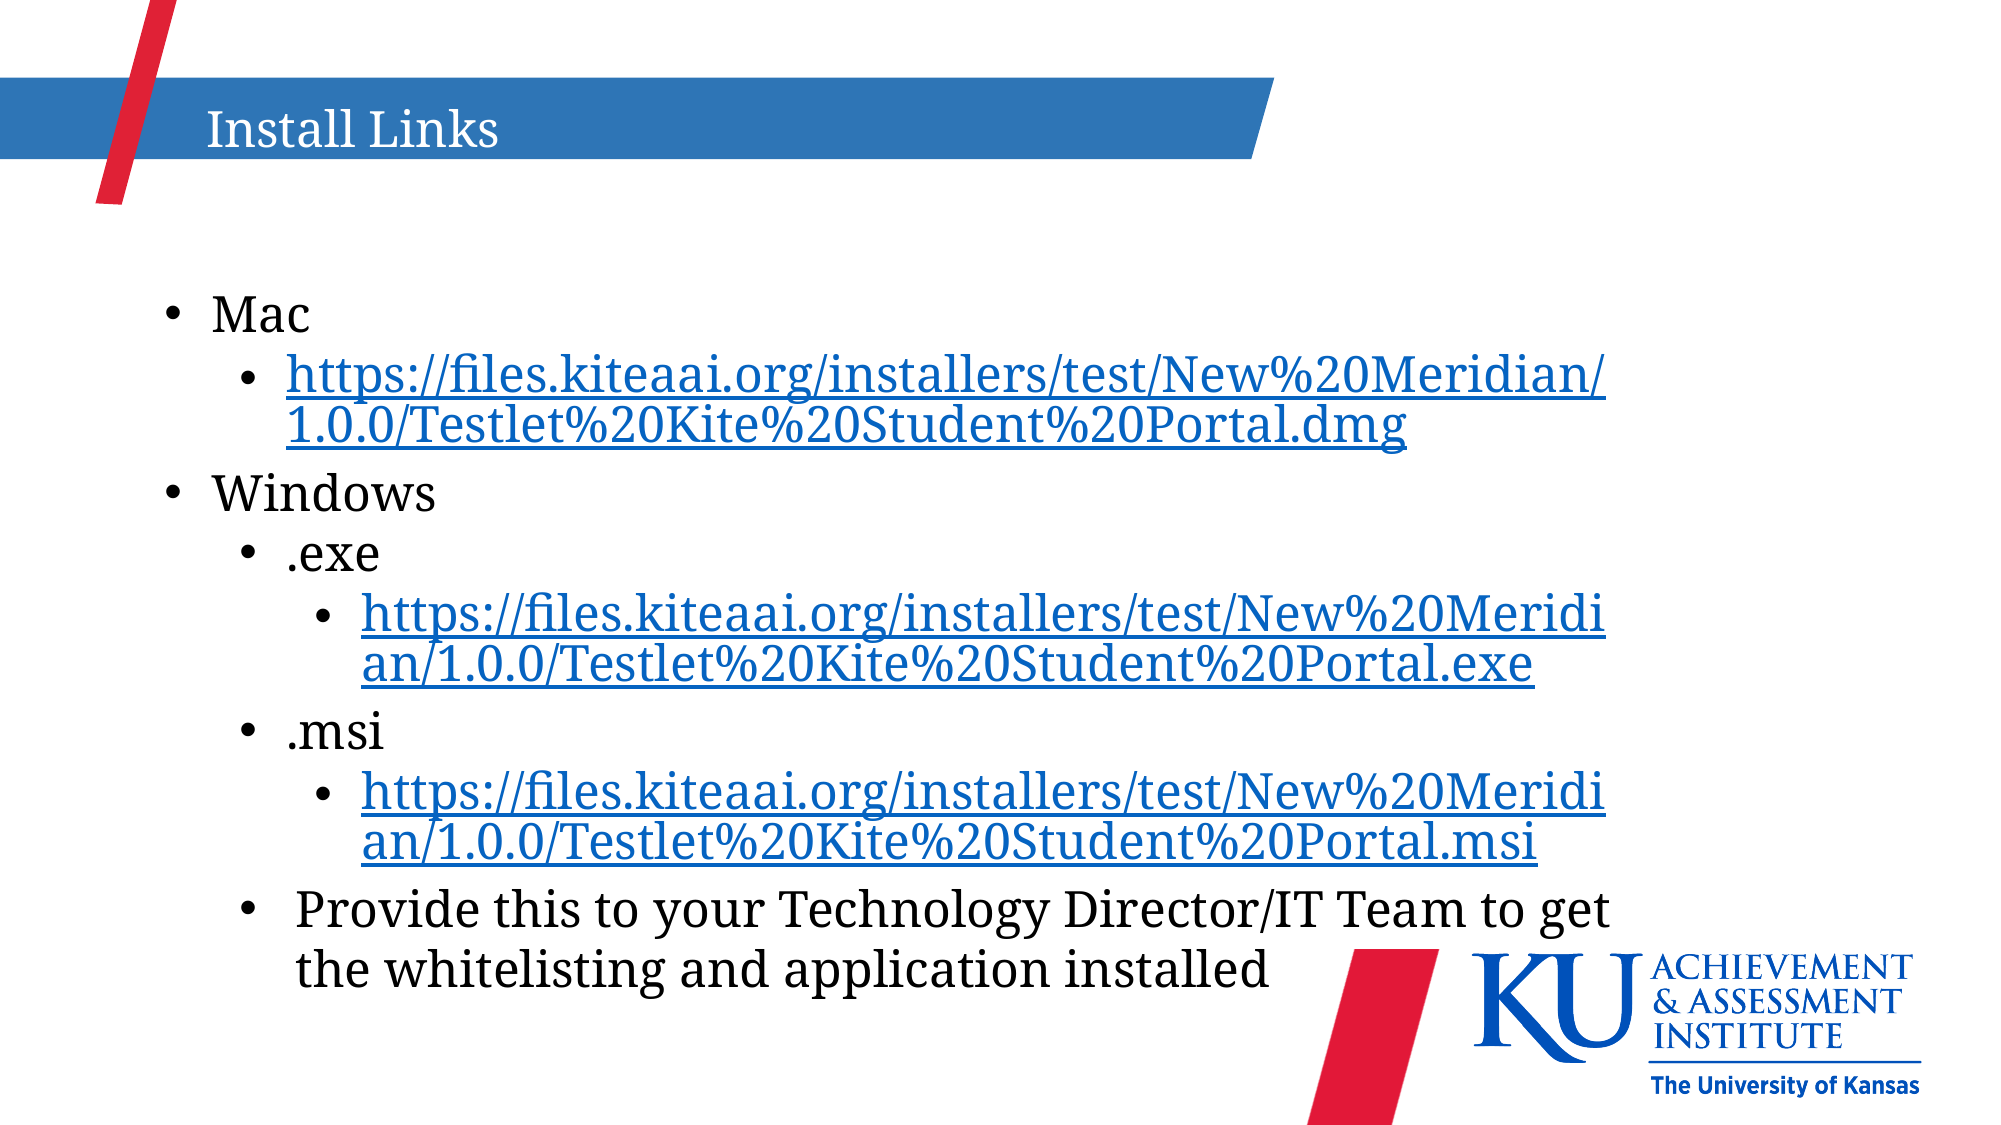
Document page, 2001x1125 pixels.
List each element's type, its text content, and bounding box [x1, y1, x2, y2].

text_box Install Links [191, 90, 1123, 165]
text_box Mac https://files.kiteaai.org/installers/test/New%20Meridian/1.0.0/Testlet%20Kite%20Student%20Portal.dmg Windows .exe https://files.kiteaai.org/installers/test/New%20Meridian/1.0.0/Testlet%20Kite%20Student%20Portal.exe .msi https://files.kiteaai.org/installers/test/New%20Meridian/1.0.0/Testlet%20Kite%20Student%20Portal.msi Provide this to your Technology Director/IT Team to get the whitelisting and application installed [74, 215, 1648, 915]
picture [1205, 947, 1922, 1125]
